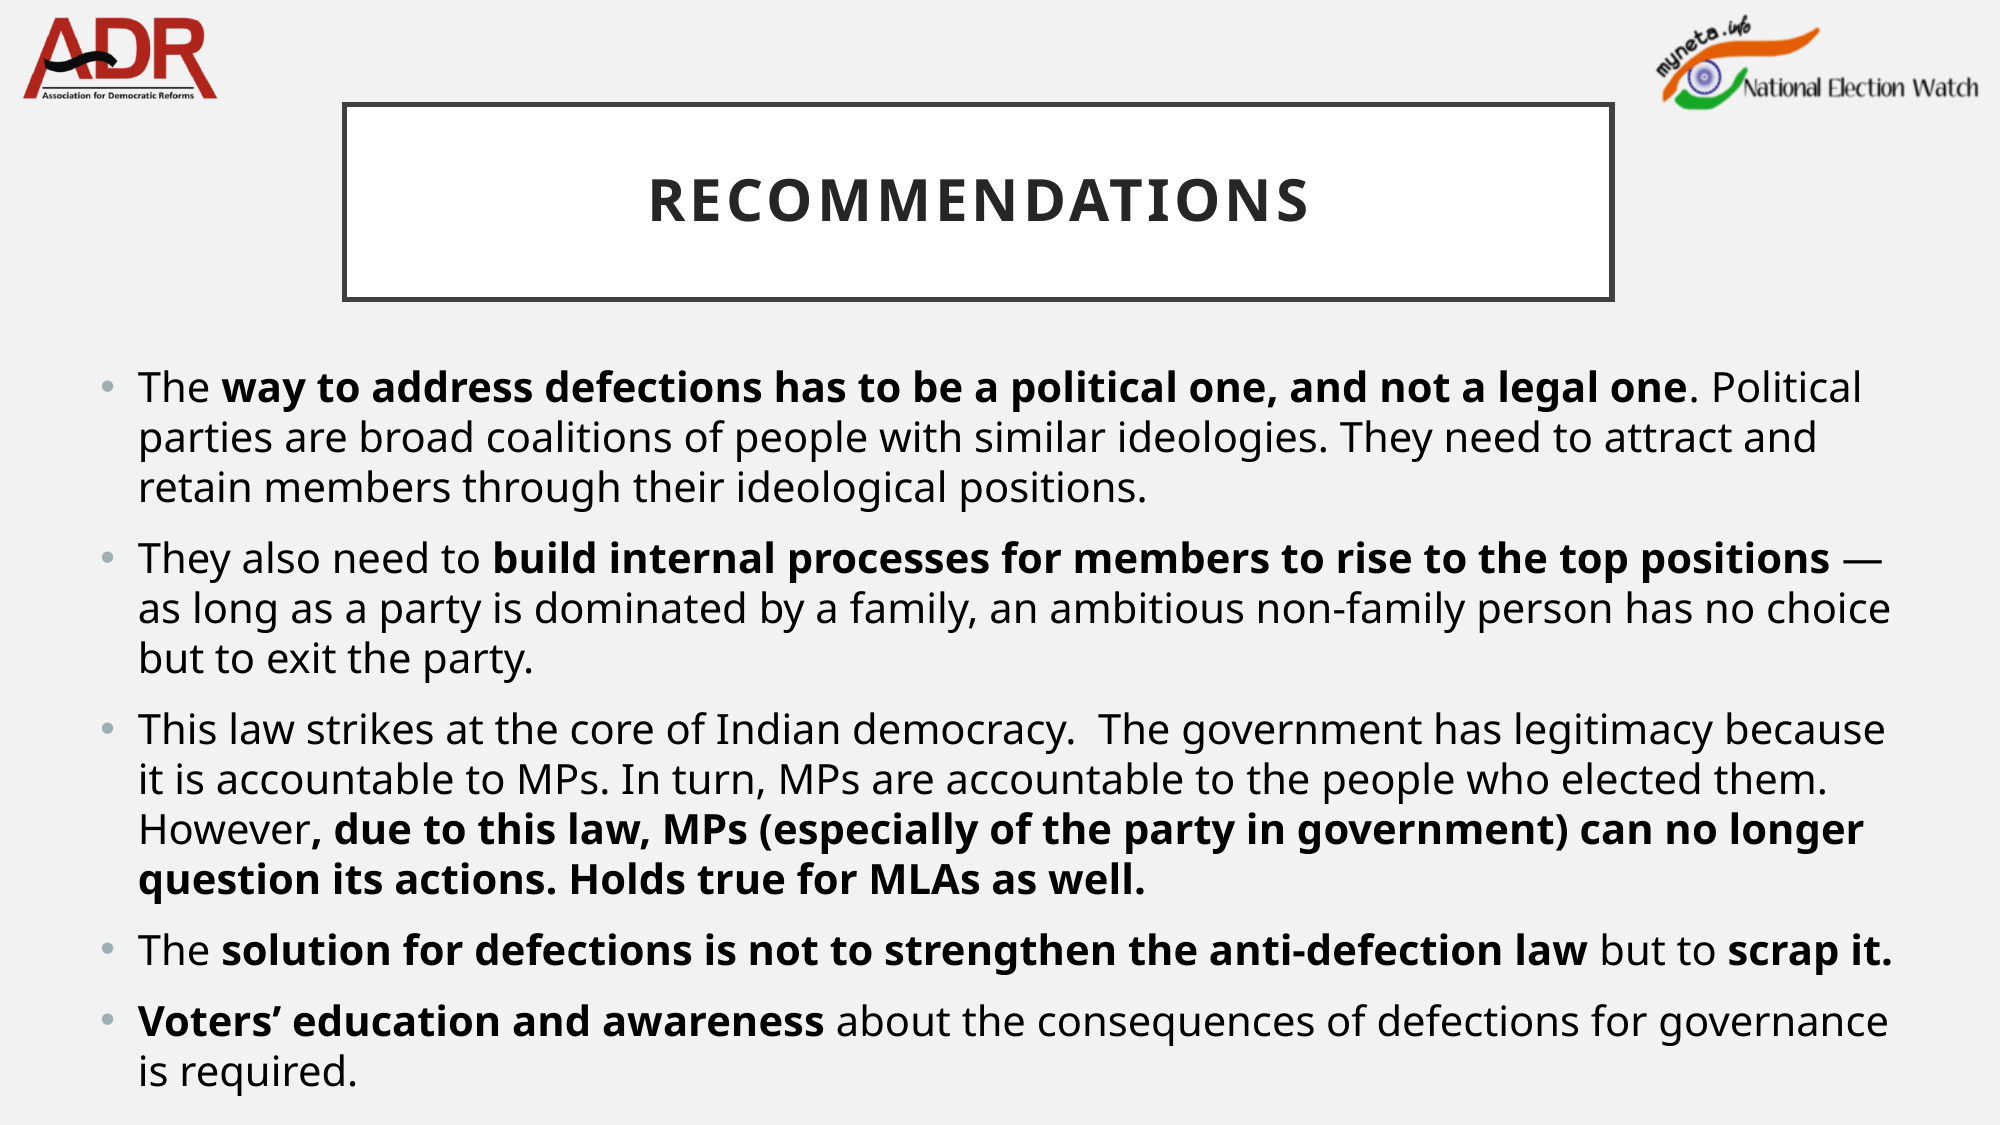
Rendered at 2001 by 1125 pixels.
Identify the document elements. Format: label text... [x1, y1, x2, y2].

title RECOMMENDATIONs [342, 102, 1615, 302]
picture [1634, 5, 2000, 121]
picture [19, 7, 221, 105]
list The way to address defections has to be a political one, and not a legal one. Political parties are broad coalitions of people with similar ideologies. They need to attract and retain members through their ideological positions. They also need to build internal processes for members to rise to the top positions — as long as a party is dominated by a family, an ambitious non-family person has no choice but to exit the party. This law strikes at the core of Indian democracy. The government has legitimacy because it is accountable to MPs. In turn, MPs are accountable to the people who elected them. However, due to this law, MPs (especially of the party in government) can no longer question its actions. Holds true for MLAs as well. The solution for defections is not to strengthen the anti-defection law but to scrap it. Voters’ education and awareness about the consequences of defections for governance is required. [85, 353, 1924, 1125]
